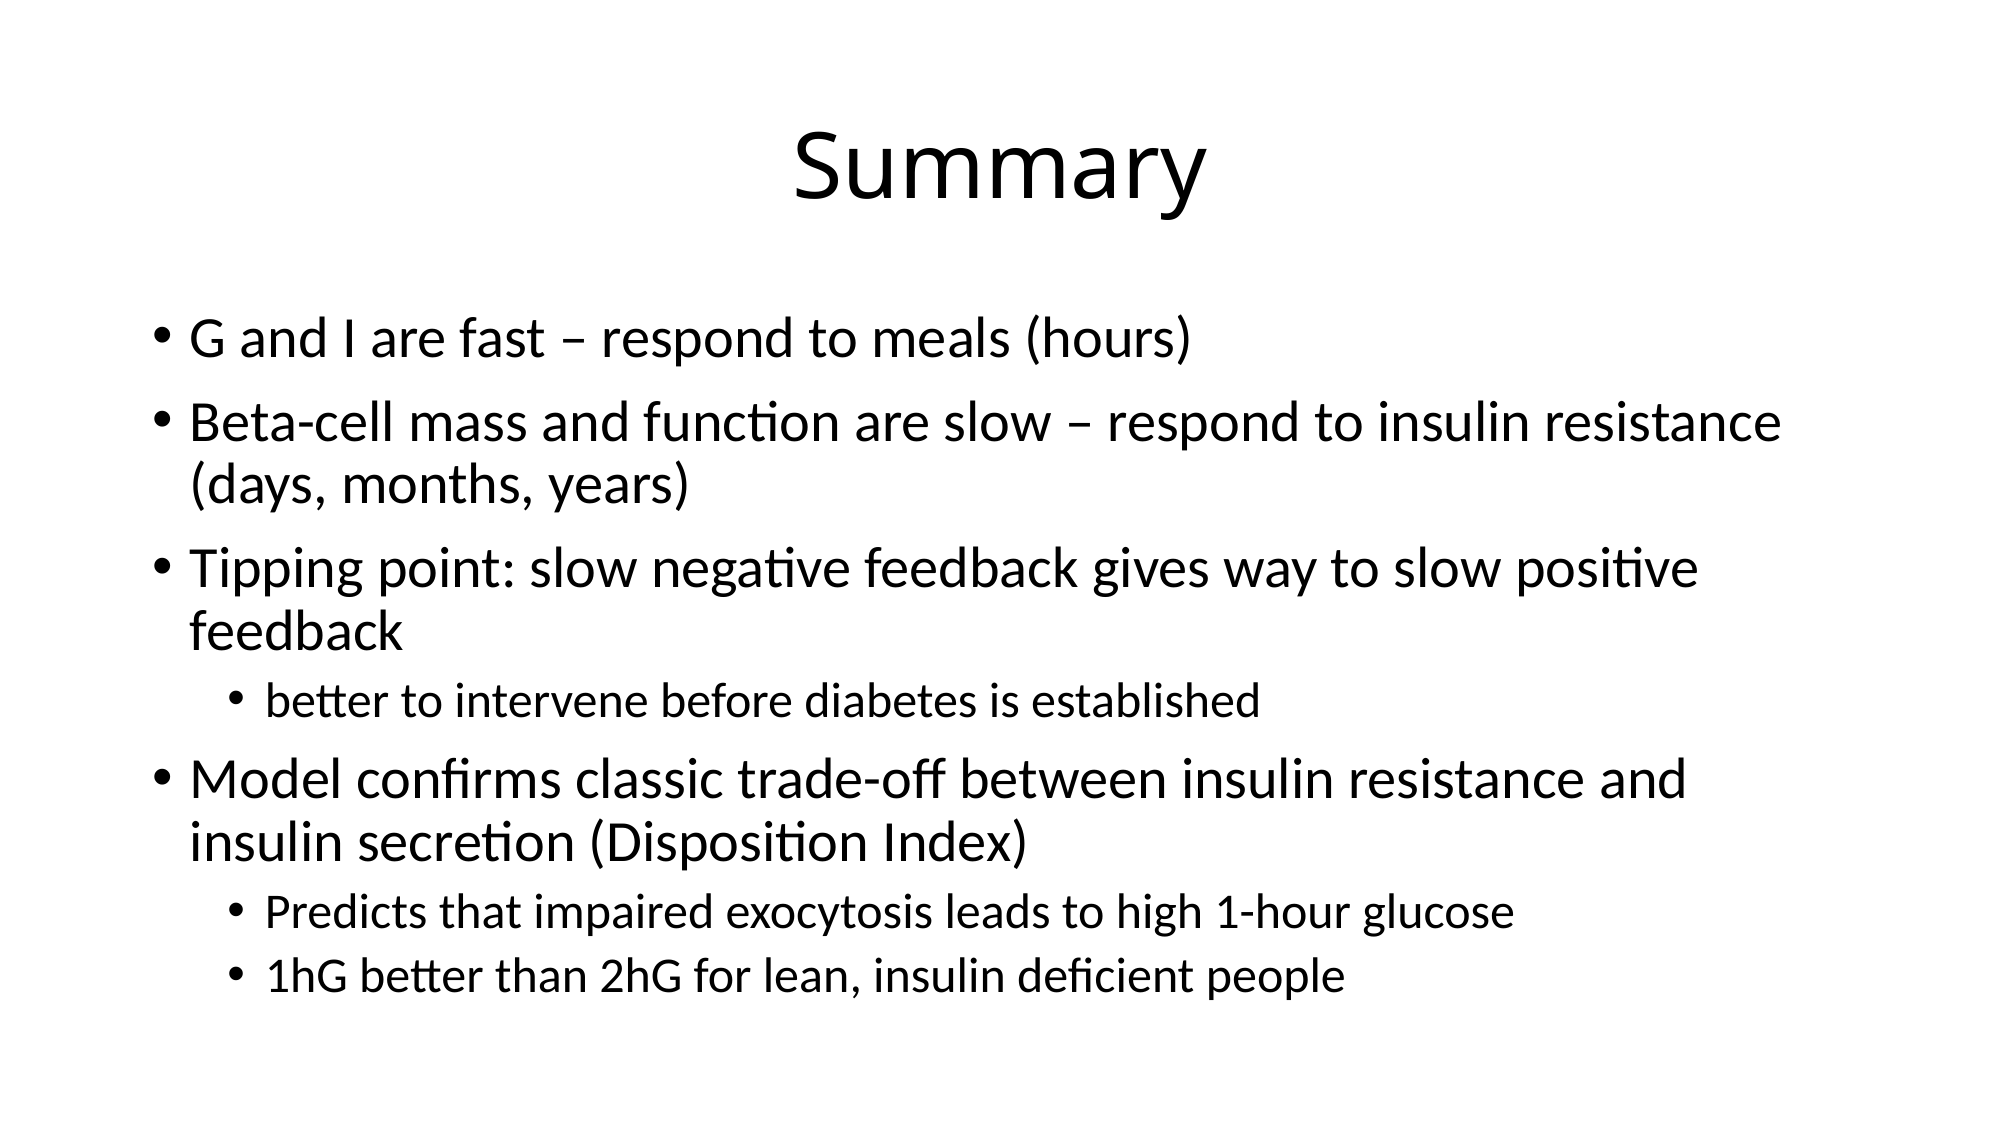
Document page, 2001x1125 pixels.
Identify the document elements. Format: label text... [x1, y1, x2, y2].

title Summary [137, 59, 1863, 278]
list G and I are fast – respond to meals (hours) Beta-cell mass and function are slow – respond to insulin resistance (days, months, years) Tipping point: slow negative feedback gives way to slow positive feedback better to intervene before diabetes is established Model confirms classic trade-off between insulin resistance and insulin secretion (Disposition Index) Predicts that impaired exocytosis leads to high 1-hour glucose 1hG better than 2hG for lean, insulin deficient people [137, 299, 1863, 1014]
